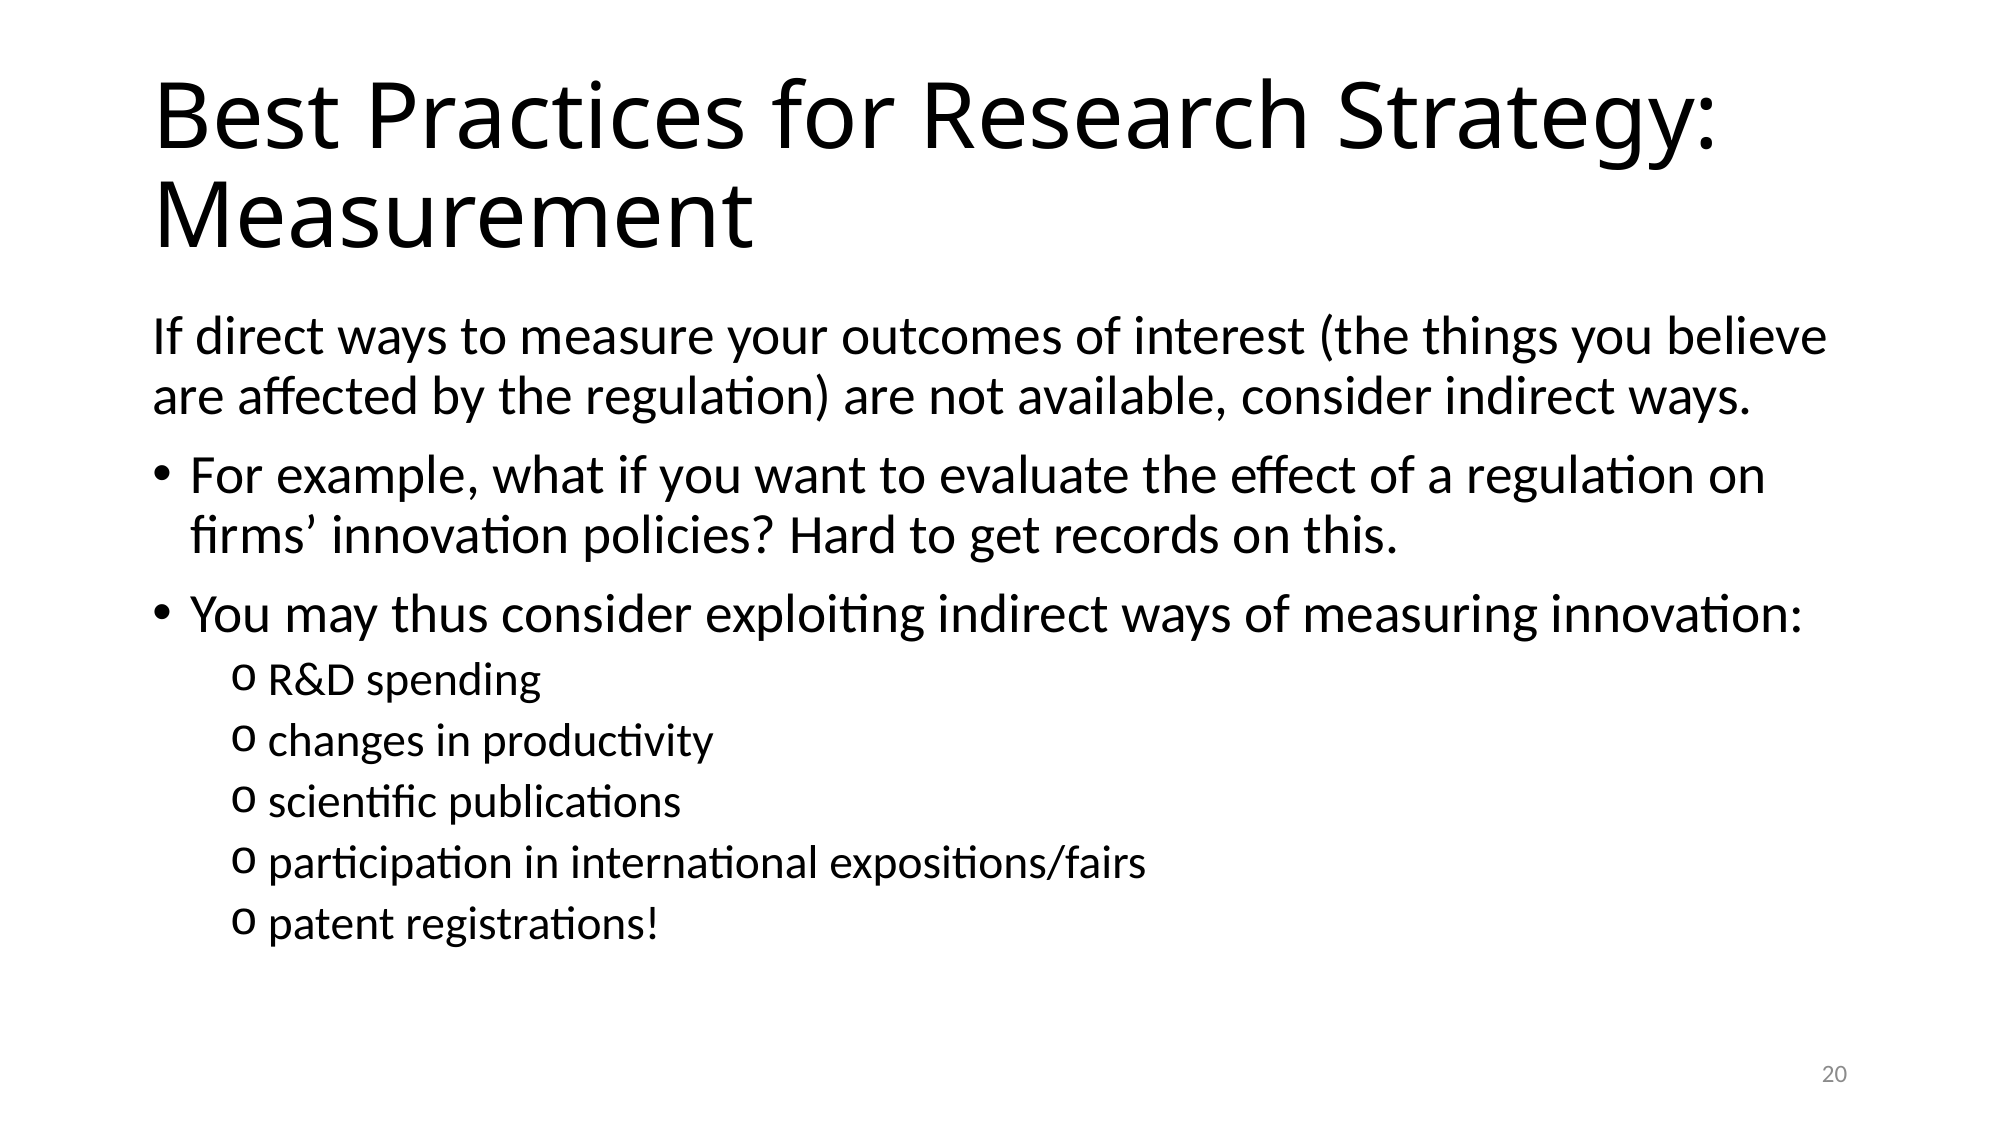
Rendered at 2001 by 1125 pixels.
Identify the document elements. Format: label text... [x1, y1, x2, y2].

list If direct ways to measure your outcomes of interest (the things you believe are affected by the regulation) are not available, consider indirect ways. For example, what if you want to evaluate the effect of a regulation on firms’ innovation policies? Hard to get records on this. You may thus consider exploiting indirect ways of measuring innovation: R&D spending changes in productivity scientific publications participation in international expositions/fairs patent registrations! [137, 299, 1863, 1014]
slide_number 20 [1412, 1042, 1863, 1103]
title Best Practices for Research Strategy: Measurement [137, 59, 1863, 278]
